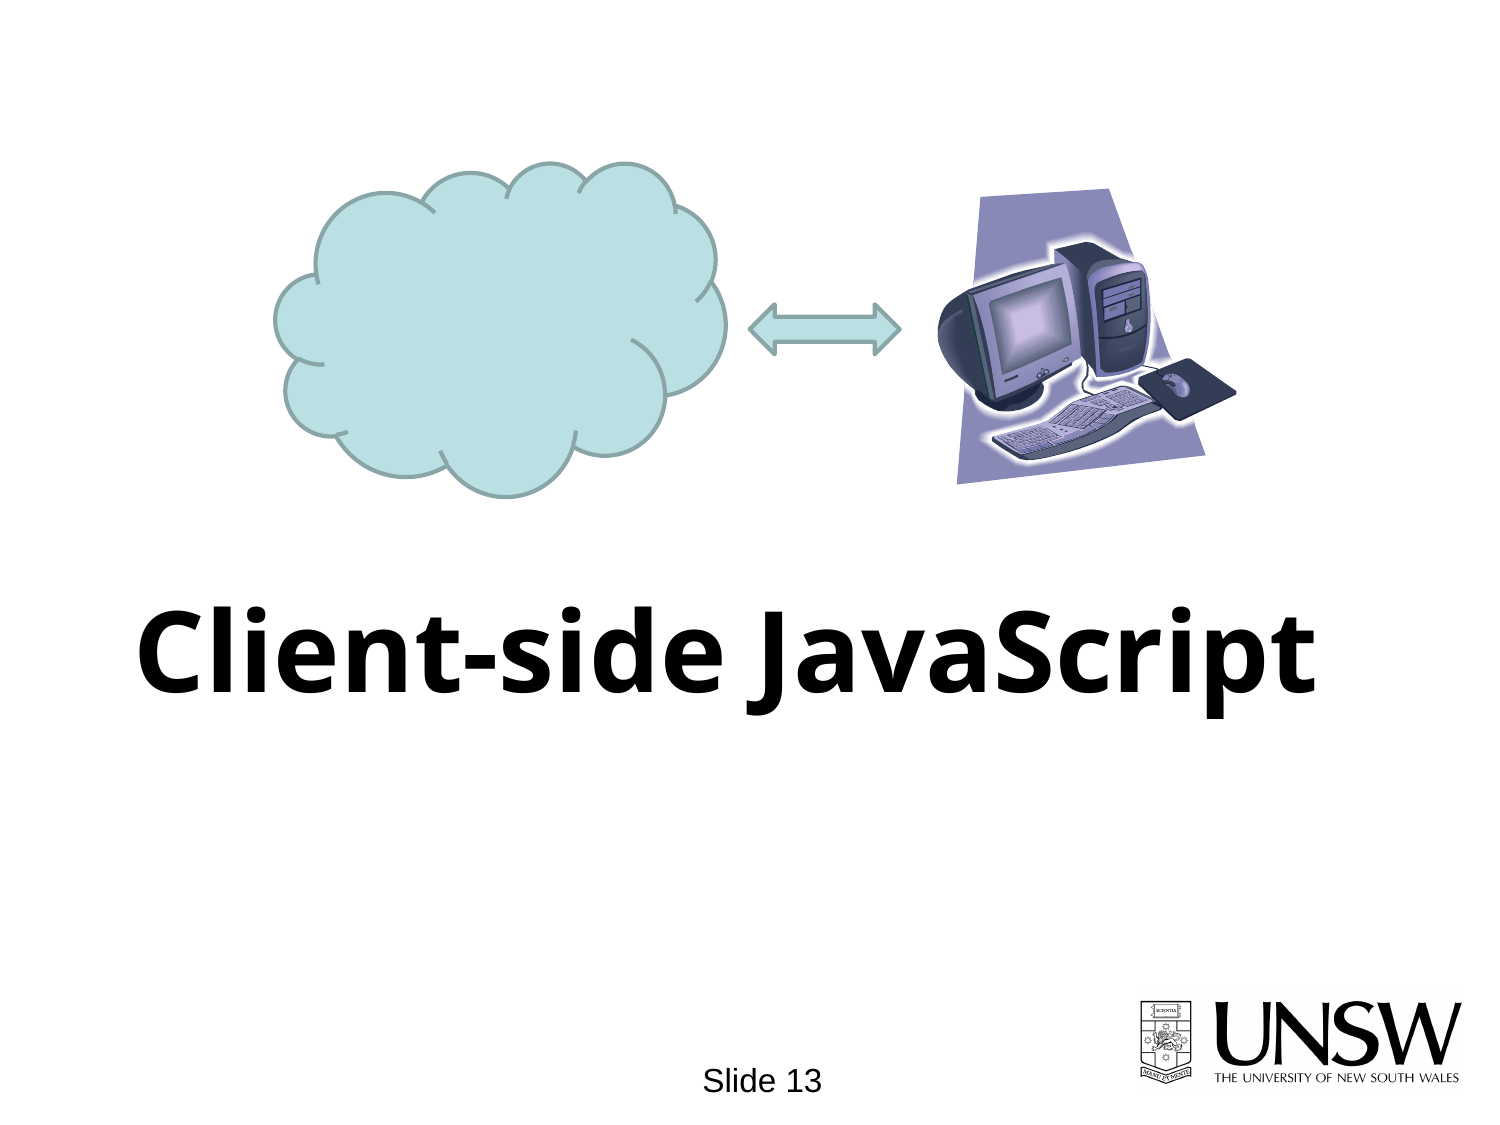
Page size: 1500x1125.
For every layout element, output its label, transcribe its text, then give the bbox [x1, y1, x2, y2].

list Client-side JavaScript [118, 476, 1394, 724]
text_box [275, 162, 1237, 497]
picture [1137, 987, 1463, 1096]
